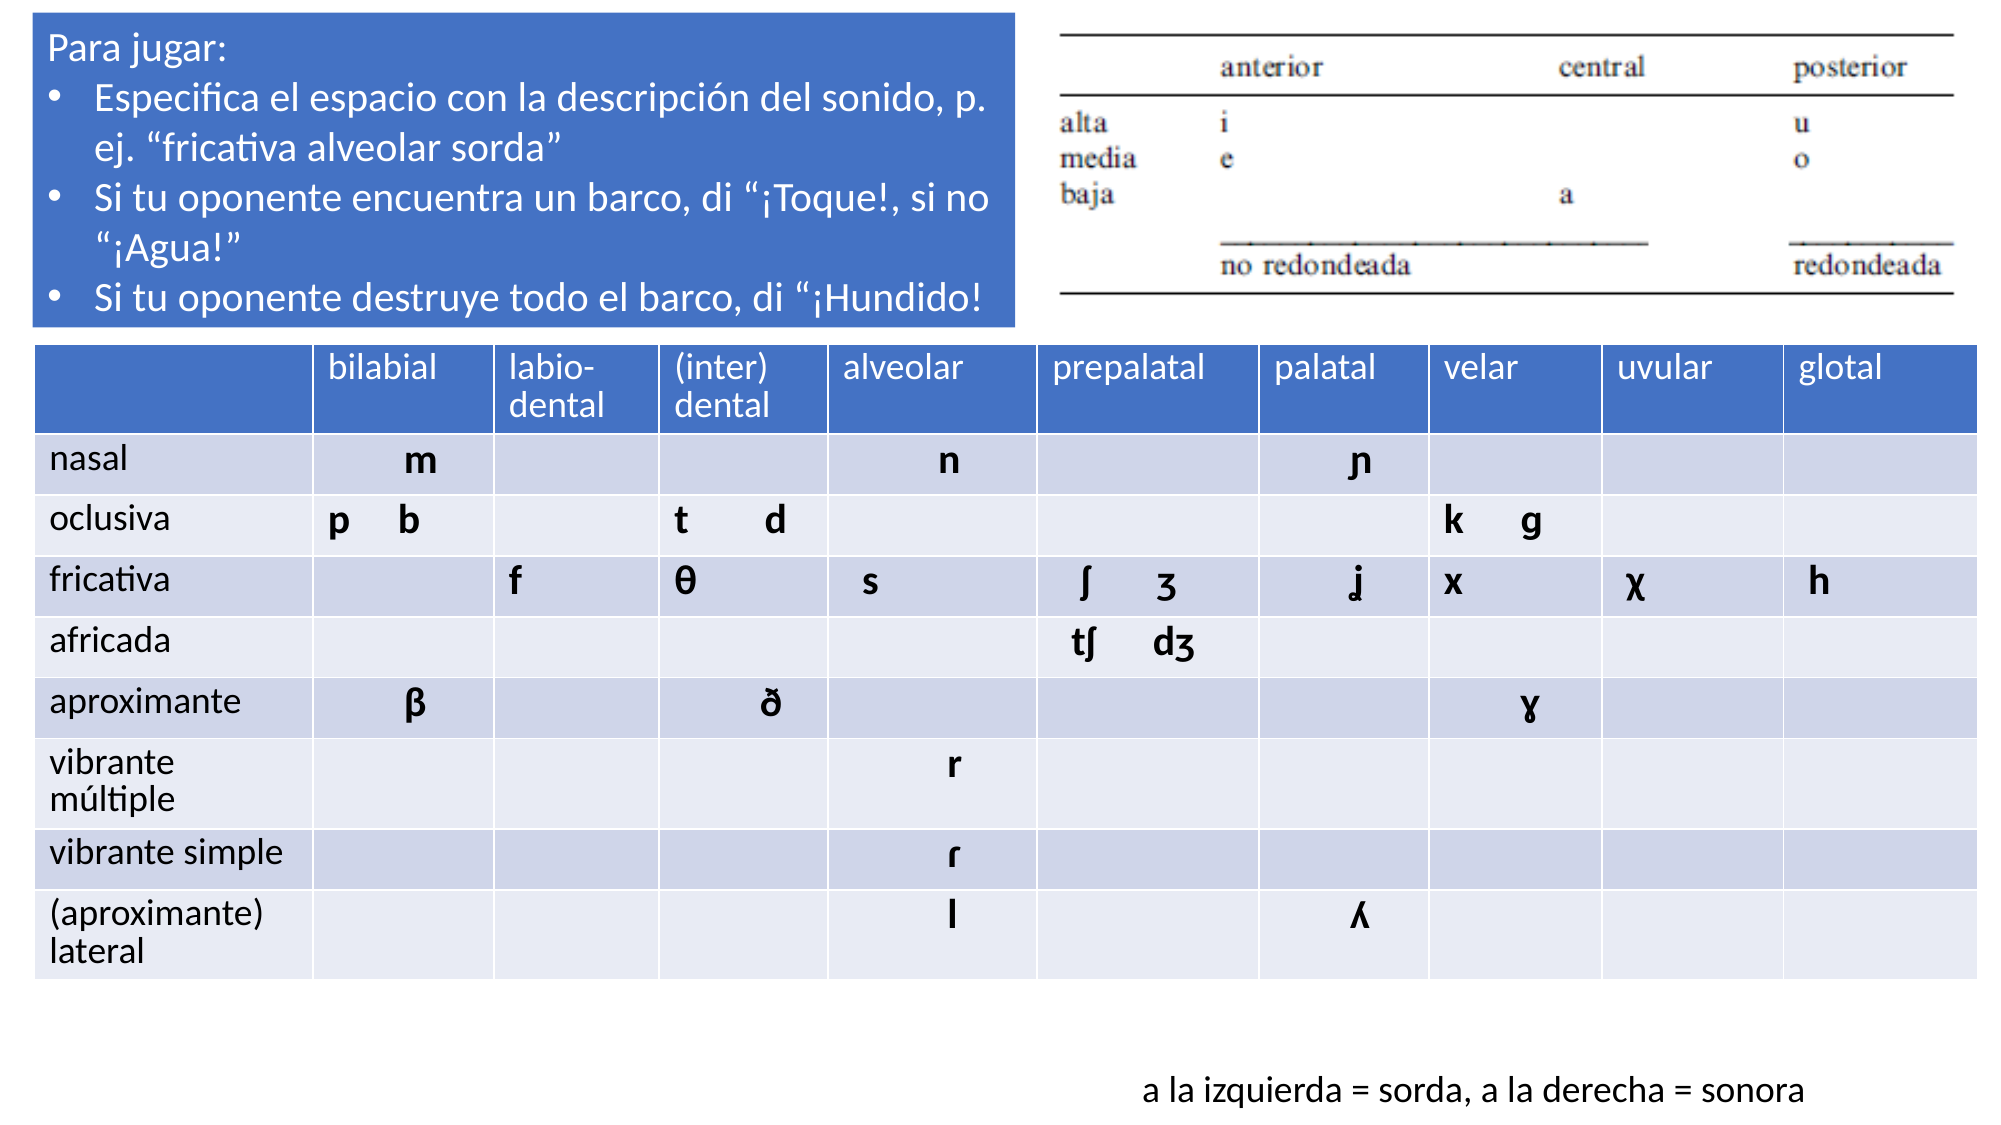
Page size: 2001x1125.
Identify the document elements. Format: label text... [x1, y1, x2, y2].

table_header (inter) dental [660, 345, 827, 433]
table_cell [1038, 830, 1258, 889]
table_cell [1430, 830, 1601, 889]
table_cell tʃ dʒ [1038, 618, 1258, 677]
table_cell [1038, 739, 1258, 828]
table_cell x [1430, 557, 1601, 616]
table_cell ð [660, 678, 827, 738]
table_cell χ [1603, 557, 1783, 616]
table_cell [314, 830, 493, 889]
table_cell [314, 557, 493, 616]
table_cell [660, 739, 827, 828]
table_cell ɲ [1260, 435, 1428, 494]
table_cell [495, 435, 658, 494]
table_cell ɾ [829, 830, 1036, 889]
table_cell [1038, 435, 1258, 494]
table_cell [1784, 496, 1977, 555]
table_cell p b [314, 496, 493, 555]
picture [1036, 19, 1979, 313]
table_cell [1430, 618, 1601, 677]
table_cell l [829, 891, 1036, 979]
table_cell [1430, 891, 1601, 979]
table_header glotal [1784, 345, 1977, 433]
table_cell [1038, 678, 1258, 738]
table_cell [1430, 435, 1601, 494]
table_cell [314, 891, 493, 979]
table_cell s [829, 557, 1036, 616]
table_header labio-dental [495, 345, 658, 433]
table_cell [1603, 830, 1783, 889]
text_box Para jugar: Especifica el espacio con la descripción del sonido, p. ej. “fricativa alveolar sorda” Si tu oponente encuentra un barco, di “¡Toque!, si no “¡Agua!” Si tu oponente destruye todo el barco, di “¡Hundido! [32, 12, 1016, 328]
table_cell [495, 739, 658, 828]
table_cell [1260, 496, 1428, 555]
table_cell [495, 830, 658, 889]
table_cell θ [660, 557, 827, 616]
table_header velar [1430, 345, 1601, 433]
table_cell [1784, 435, 1977, 494]
table_cell [1784, 739, 1977, 828]
table_cell [1784, 678, 1977, 738]
table_cell fricativa [35, 557, 312, 616]
table_header [35, 345, 312, 433]
table_cell [1603, 435, 1783, 494]
table_cell vibrante simple [35, 830, 312, 889]
table_cell [829, 496, 1036, 555]
table_cell [1260, 618, 1428, 677]
table_header bilabial [314, 345, 493, 433]
table_cell [1260, 830, 1428, 889]
table_cell vibrante múltiple [35, 739, 312, 828]
table_cell [1260, 739, 1428, 828]
table_cell [314, 739, 493, 828]
table_cell [1038, 496, 1258, 555]
table_cell [829, 618, 1036, 677]
table_cell [1603, 739, 1783, 828]
table_cell [829, 678, 1036, 738]
table_cell f [495, 557, 658, 616]
table_cell β [314, 678, 493, 738]
table_cell [1784, 618, 1977, 677]
table_cell m [314, 435, 493, 494]
table_cell oclusiva [35, 496, 312, 555]
table_cell r [829, 739, 1036, 828]
table_cell [1784, 830, 1977, 889]
table_cell [1038, 891, 1258, 979]
table_header prepalatal [1038, 345, 1258, 433]
table_cell [1603, 618, 1783, 677]
table_cell [660, 830, 827, 889]
table_cell [495, 496, 658, 555]
table_cell [660, 891, 827, 979]
table_cell [1784, 891, 1977, 979]
table_cell [314, 618, 493, 677]
table_cell [495, 891, 658, 979]
table_header palatal [1260, 345, 1428, 433]
table_cell ʝ [1260, 557, 1428, 616]
table_cell t d [660, 496, 827, 555]
table_cell [1260, 678, 1428, 738]
table_cell africada [35, 618, 312, 677]
table_cell ʎ [1260, 891, 1428, 979]
table_cell [495, 678, 658, 738]
table_cell [1603, 496, 1783, 555]
table_header uvular [1603, 345, 1783, 433]
text_box a la izquierda = sorda, a la derecha = sonora [1127, 1057, 2000, 1118]
table_cell [495, 618, 658, 677]
table_cell ʃ ʒ [1038, 557, 1258, 616]
table_header alveolar [829, 345, 1036, 433]
table_cell ɣ [1430, 678, 1601, 738]
table_cell [1603, 678, 1783, 738]
table_cell (aproximante) lateral [35, 891, 312, 979]
table_cell [660, 435, 827, 494]
table_cell [1603, 891, 1783, 979]
table_cell h [1784, 557, 1977, 616]
table_cell aproximante [35, 678, 312, 738]
table_cell k ɡ [1430, 496, 1601, 555]
table_cell [1430, 739, 1601, 828]
table_cell n [829, 435, 1036, 494]
table_cell [660, 618, 827, 677]
table_cell nasal [35, 435, 312, 494]
